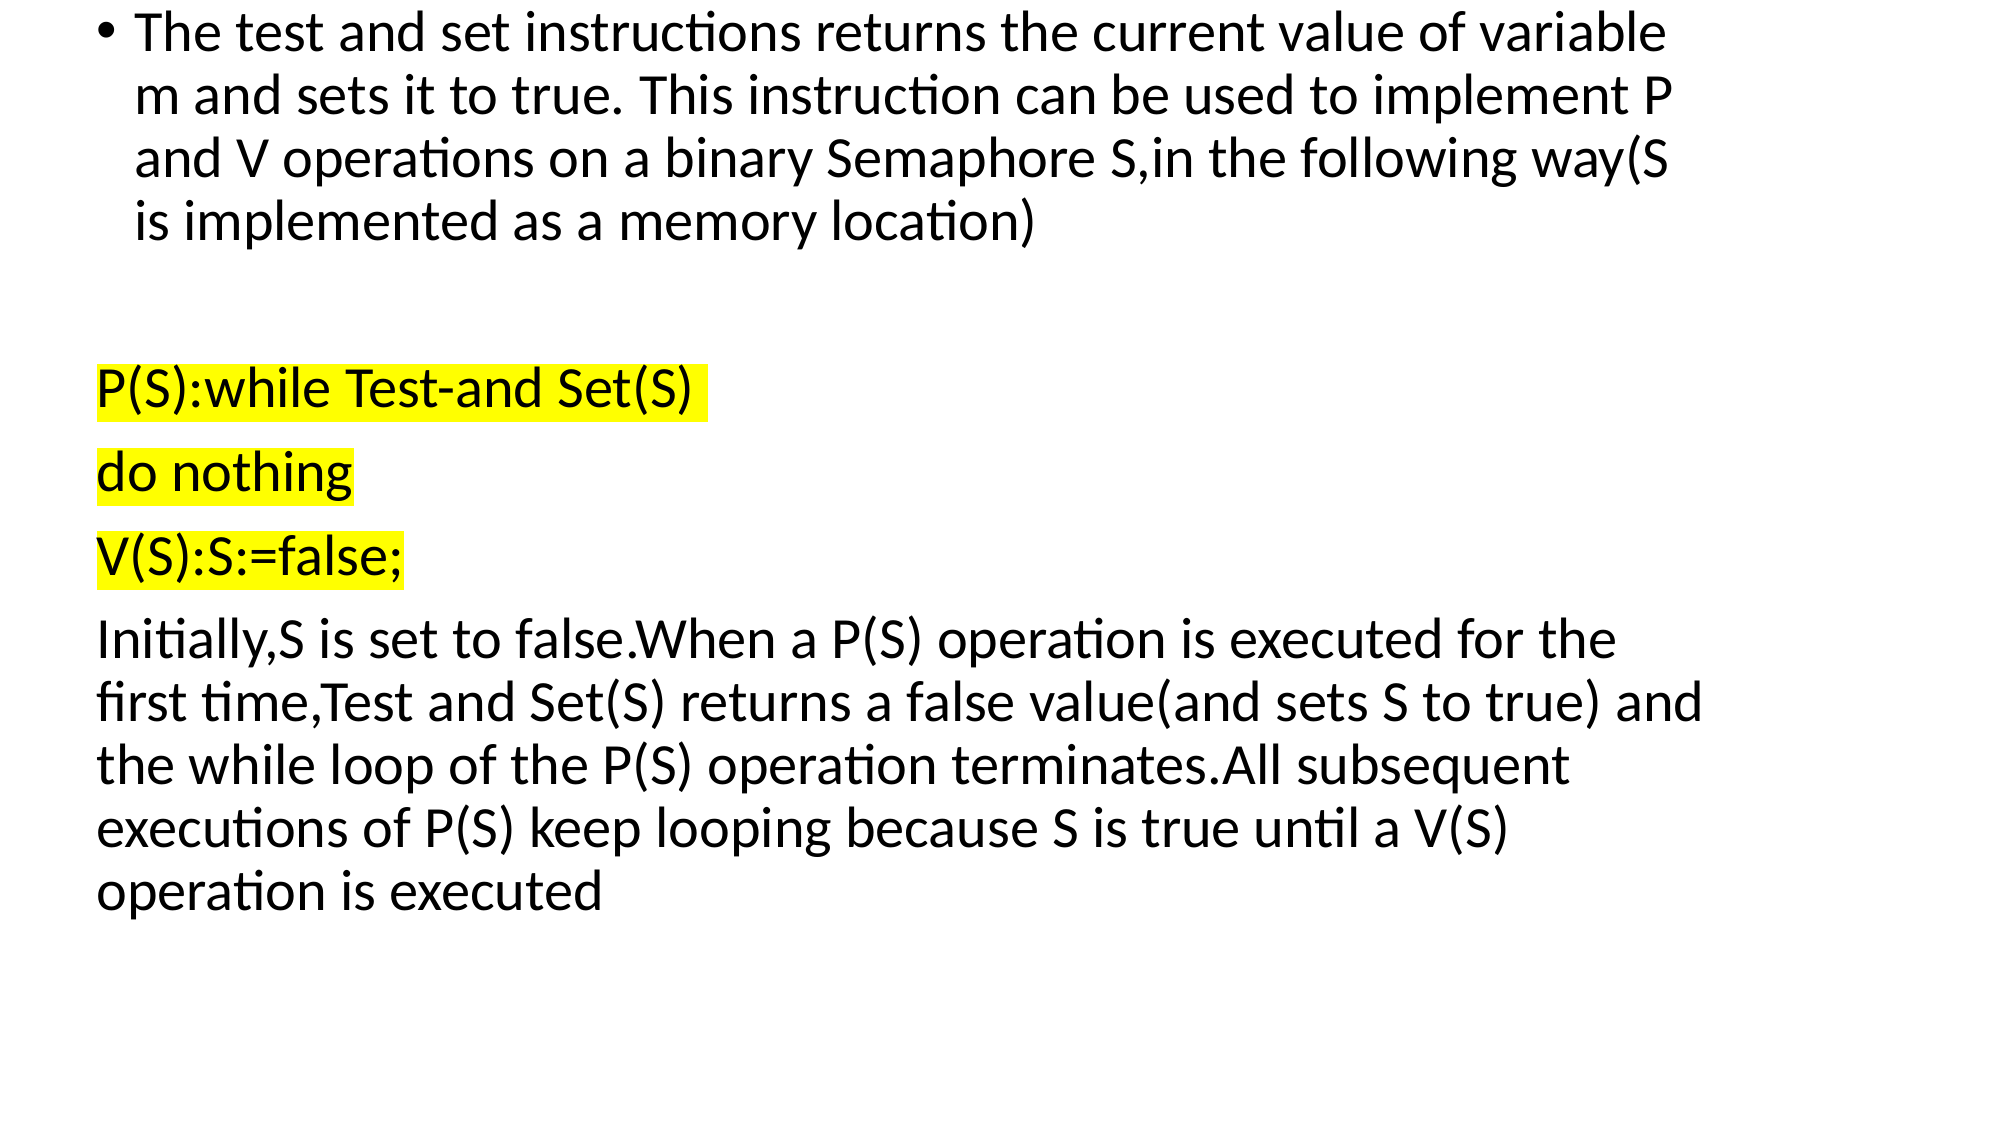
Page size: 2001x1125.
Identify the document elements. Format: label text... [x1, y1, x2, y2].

list The test and set instructions returns the current value of variable m and sets it to true. This instruction can be used to implement P and V operations on a binary Semaphore S,in the following way(S is implemented as a memory location) P(S):while Test-and Set(S) do nothing V(S):S:=false; Initially,S is set to false.When a P(S) operation is executed for the first time,Test and Set(S) returns a false value(and sets S to true) and the while loop of the P(S) operation terminates.All subsequent executions of P(S) keep looping because S is true until a V(S) operation is executed [81, 0, 1725, 970]
